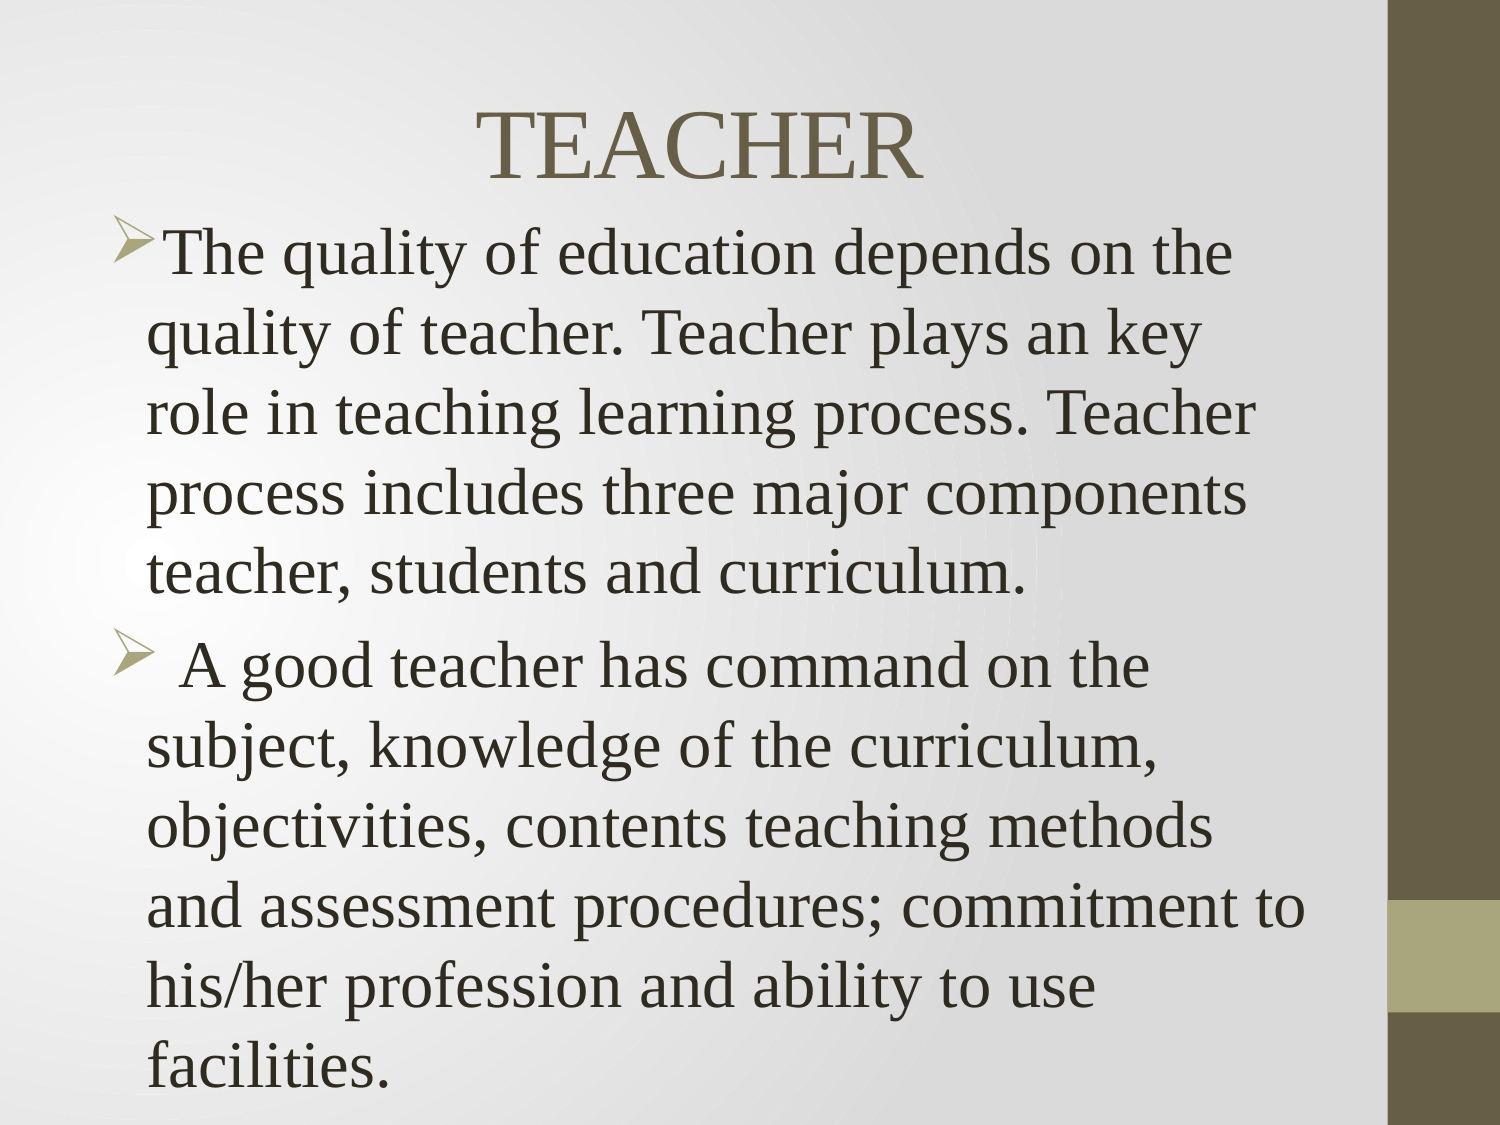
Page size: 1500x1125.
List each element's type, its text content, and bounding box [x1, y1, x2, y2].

title TEACHER [75, 45, 1325, 200]
list The quality of education depends on the quality of teacher. Teacher plays an key role in teaching learning process. Teacher process includes three major components teacher, students and curriculum. A good teacher has command on the subject, knowledge of the curriculum, objectivities, contents teaching methods and assessment procedures; commitment to his/her profession and ability to use facilities. [75, 200, 1325, 1125]
